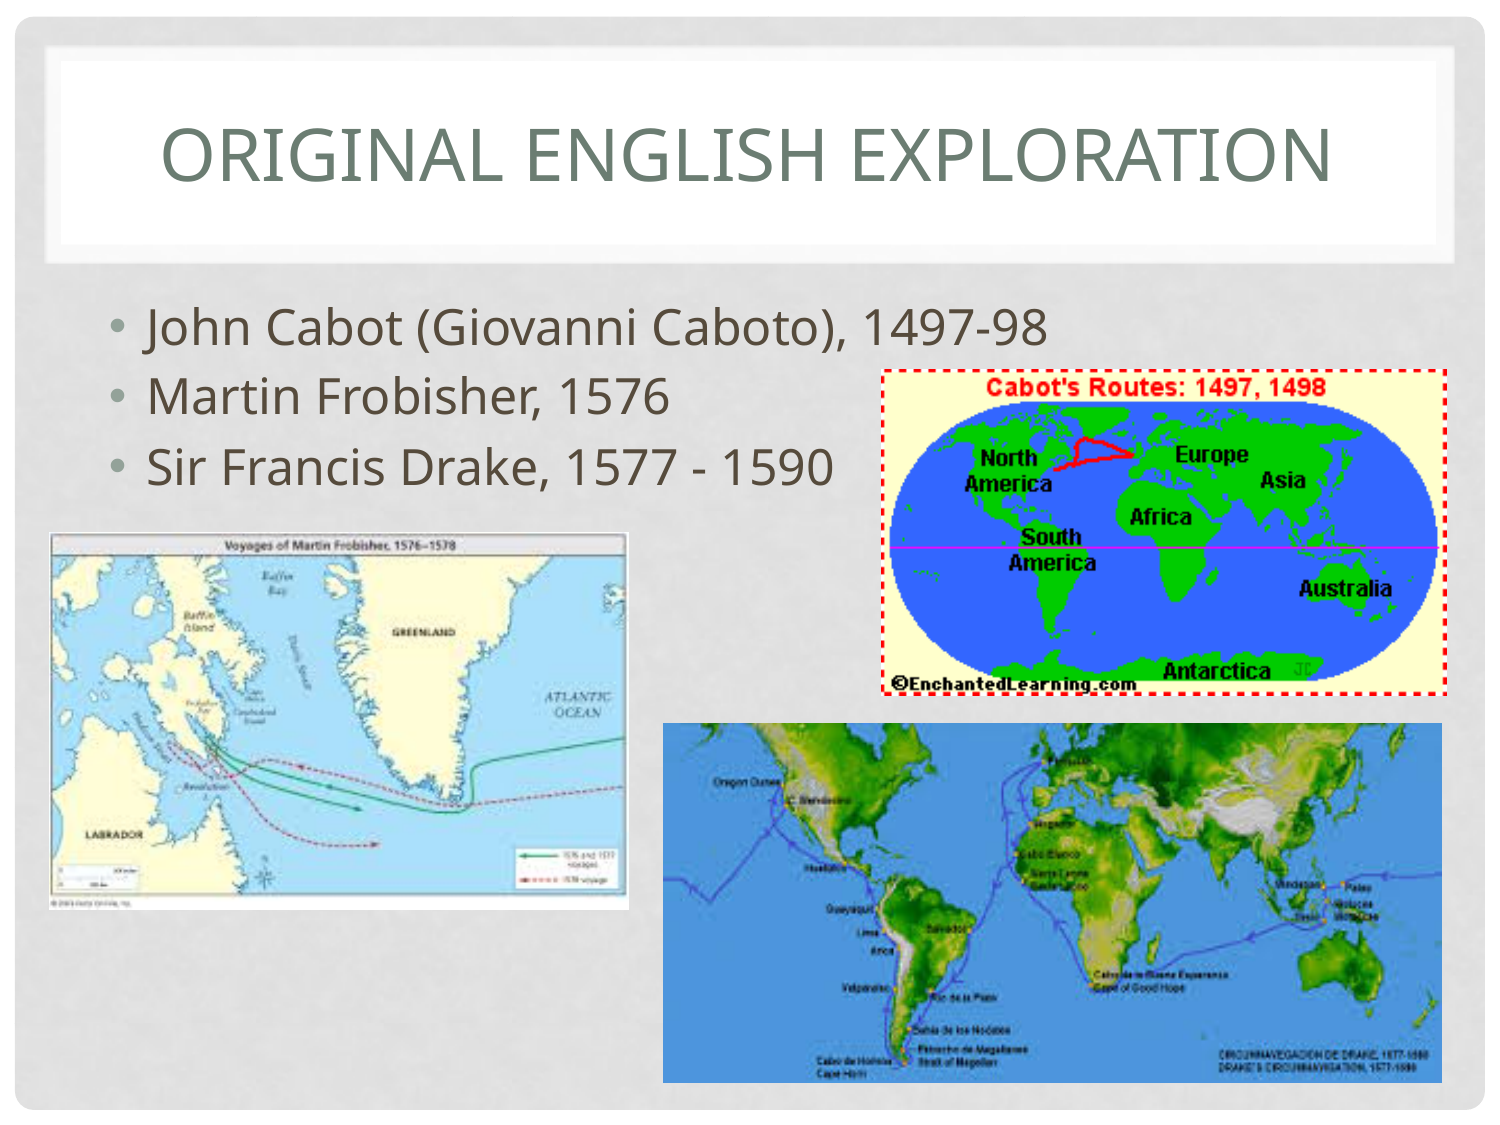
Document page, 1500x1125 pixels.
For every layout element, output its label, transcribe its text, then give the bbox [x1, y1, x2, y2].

picture [663, 723, 1443, 1083]
list John Cabot (Giovanni Caboto), 1497-98 Martin Frobisher, 1576 Sir Francis Drake, 1577 - 1590 [75, 287, 1425, 1005]
title Original English Exploration [69, 66, 1425, 238]
picture [49, 532, 630, 910]
picture [881, 368, 1447, 696]
